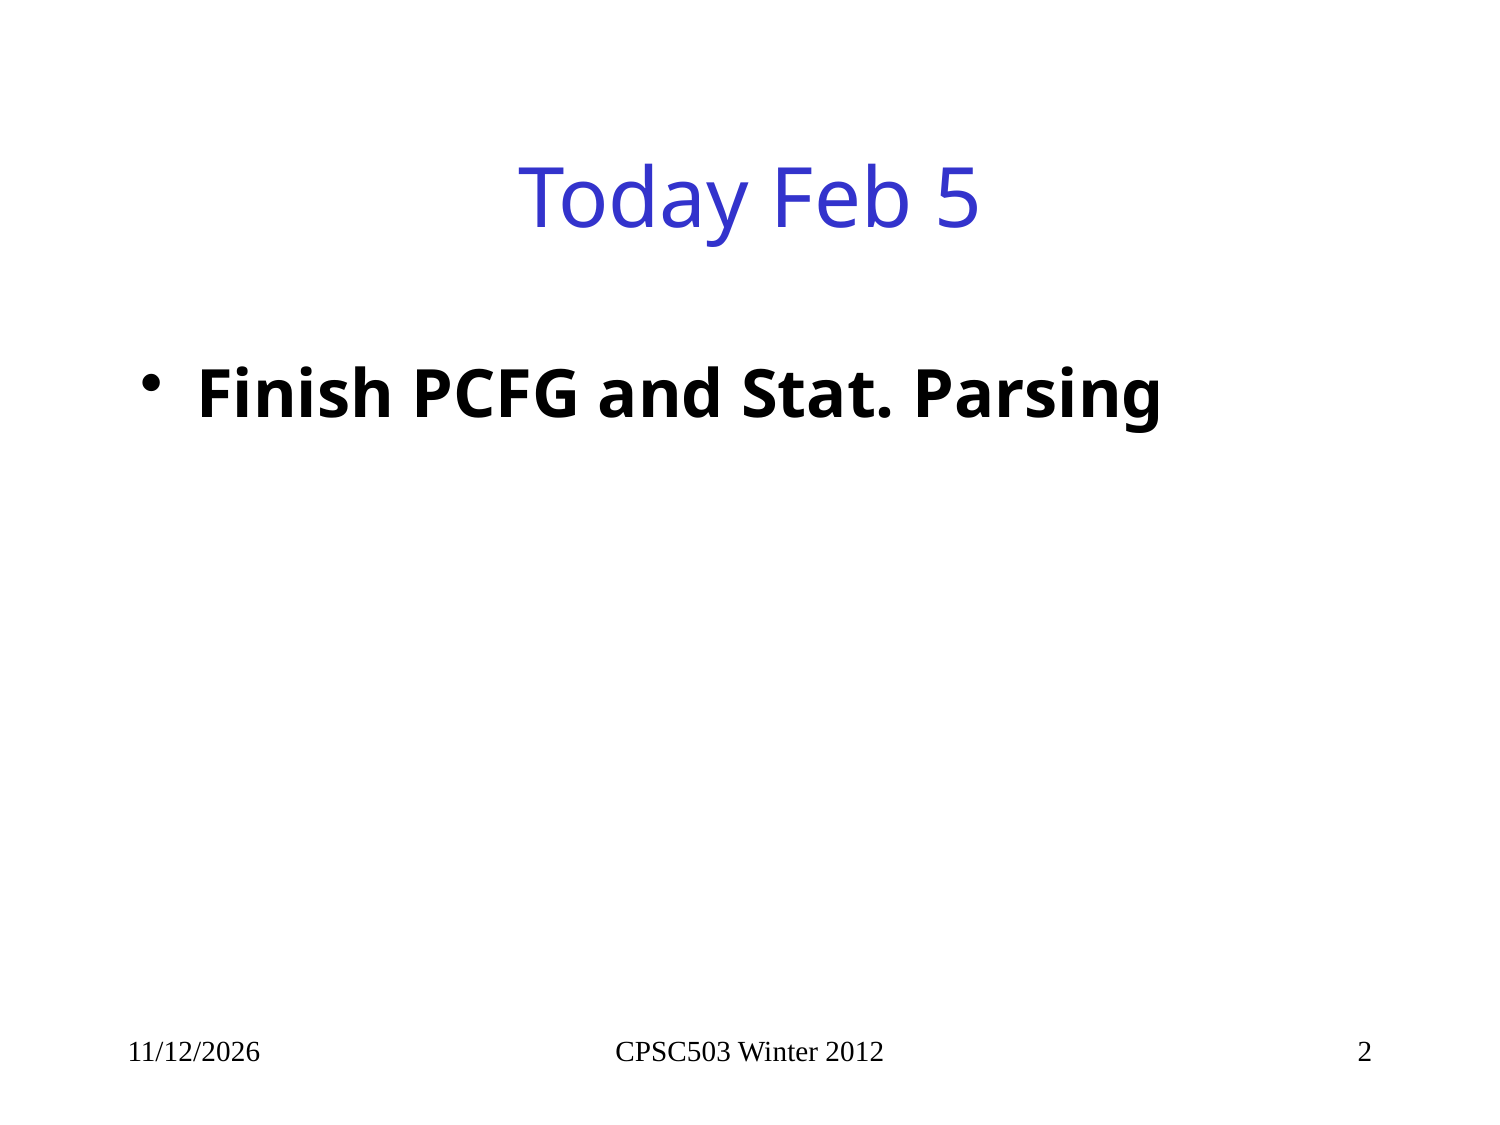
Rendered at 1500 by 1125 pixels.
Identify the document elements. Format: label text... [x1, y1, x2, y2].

list Finish PCFG and Stat. Parsing [124, 249, 1438, 1013]
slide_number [112, 1024, 426, 1101]
footer CPSC503 Winter 2012 [512, 1024, 988, 1101]
slide_number 2 [1074, 1024, 1388, 1101]
title Today Feb 5 [112, 99, 1388, 288]
